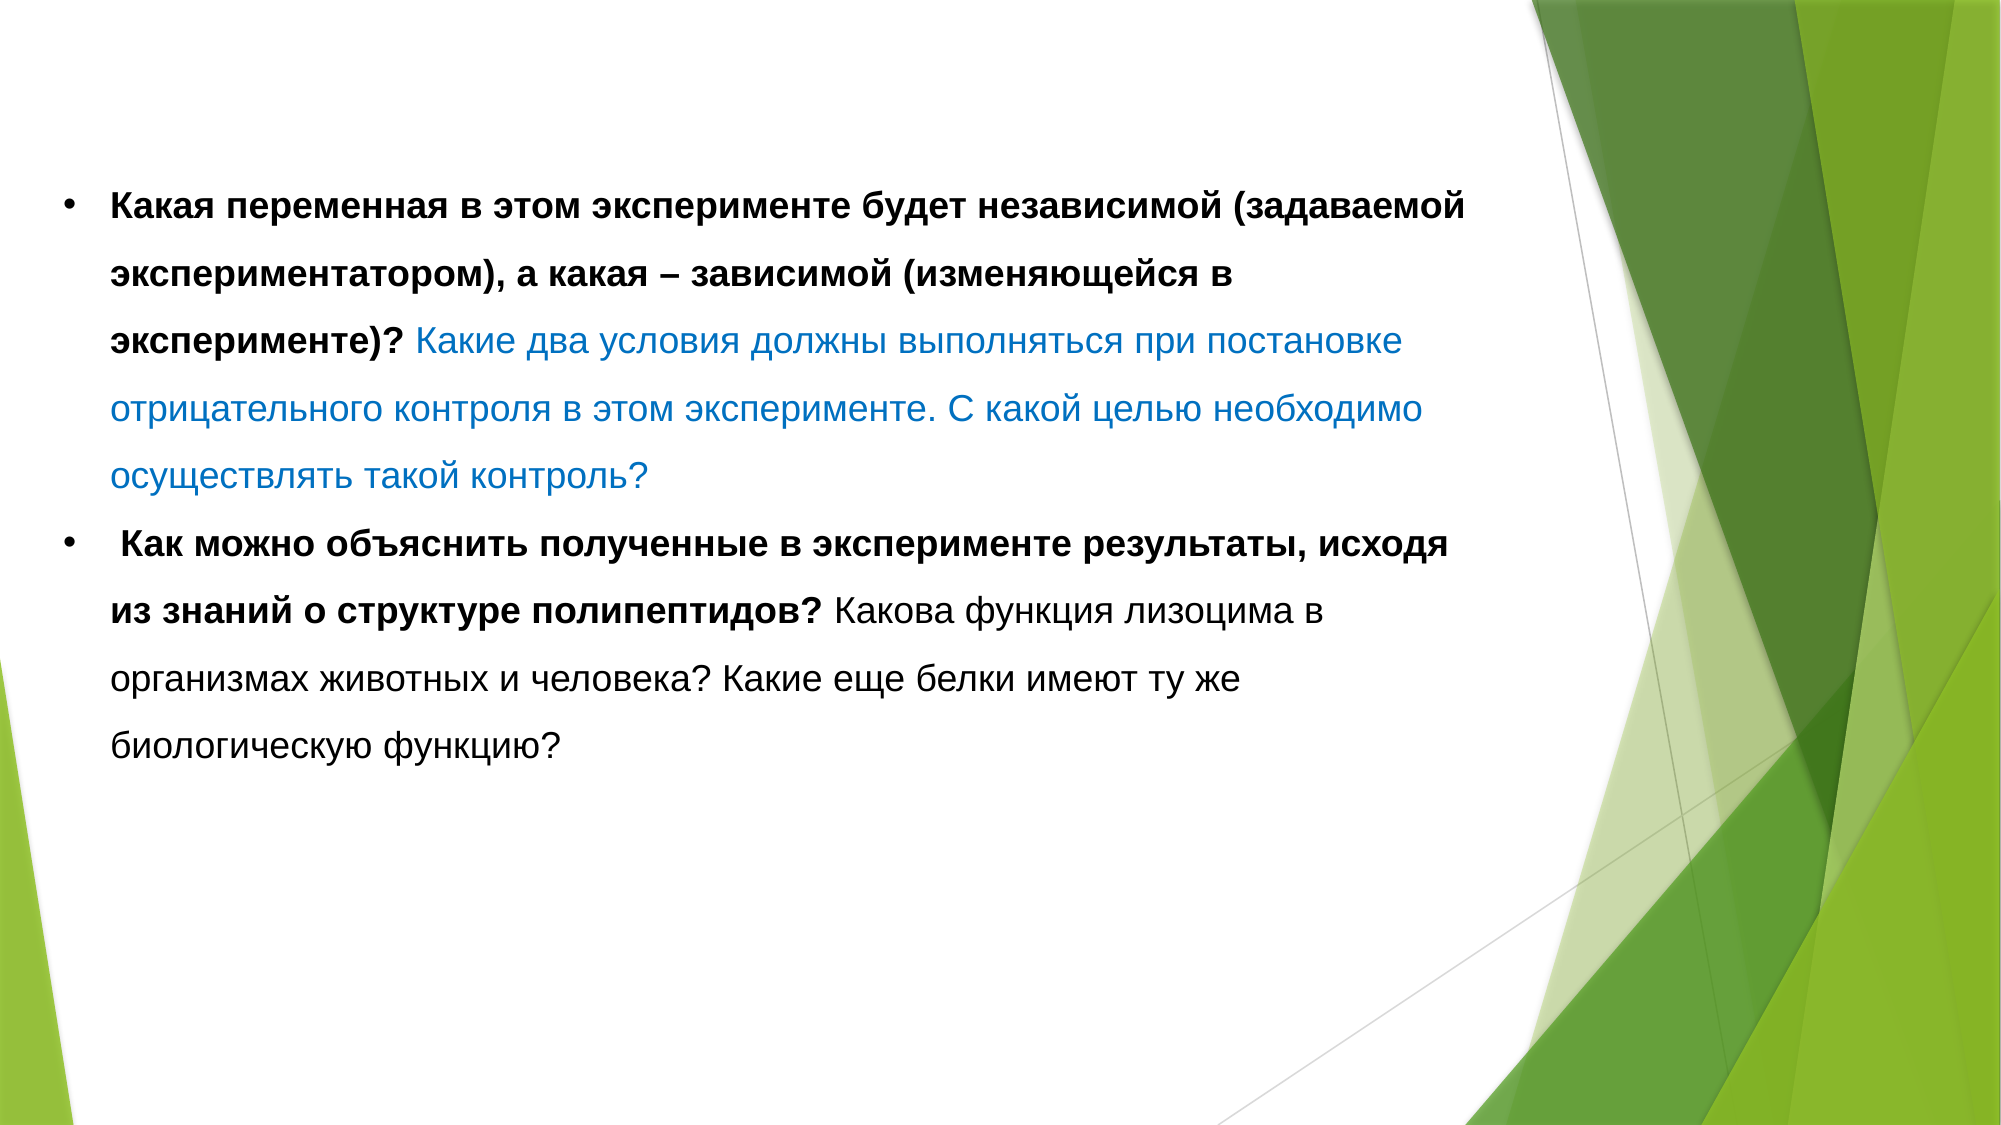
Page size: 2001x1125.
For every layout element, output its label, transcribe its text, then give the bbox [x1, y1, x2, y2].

text_box Какая переменная в этом эксперименте будет независимой (задаваемой экспериментатором), а какая – зависимой (изменяющейся в эксперименте)? Какие два условия должны выполняться при постановке отрицательного контроля в этом эксперименте. С какой целью необходимо осуществлять такой контроль? Как можно объяснить полученные в эксперименте результаты, исходя из знаний о структуре полипептидов? Какова функция лизоцима в организмах животных и человека? Какие еще белки имеют ту же биологическую функцию? [48, 151, 1502, 947]
